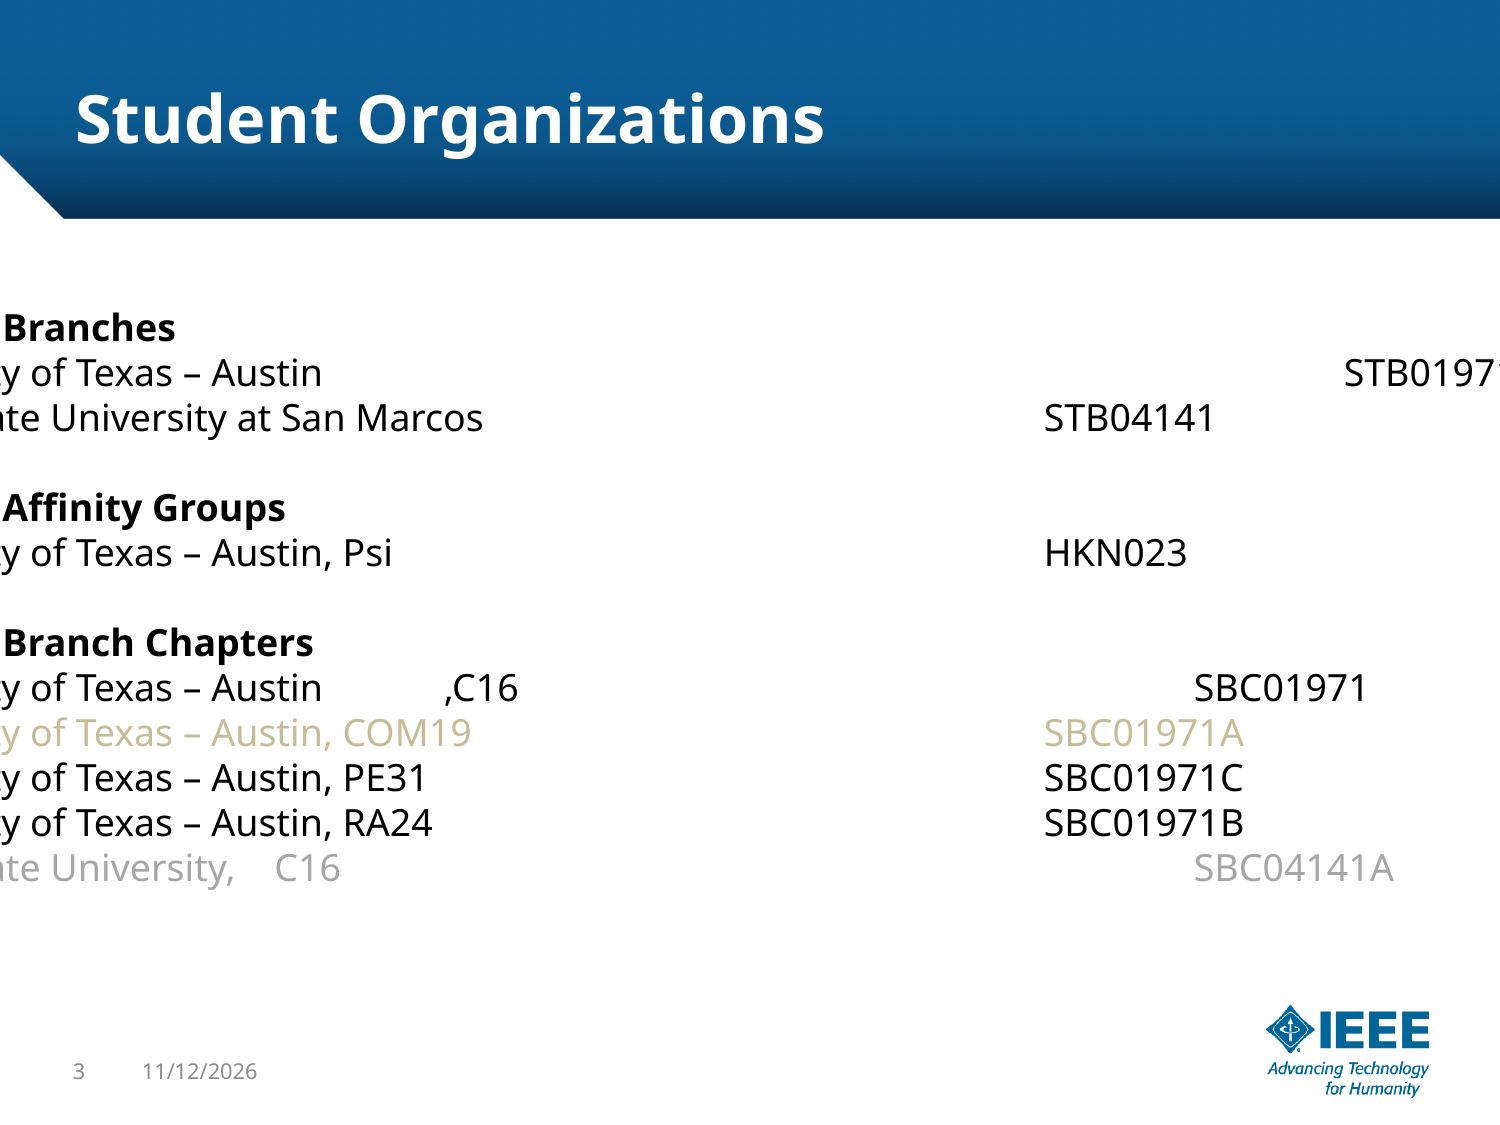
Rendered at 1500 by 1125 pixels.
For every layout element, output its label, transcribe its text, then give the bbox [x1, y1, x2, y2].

slide_number 3 [72, 1042, 132, 1103]
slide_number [141, 1042, 412, 1103]
title Student Organizations [60, 32, 1436, 202]
picture [0, 897, 1500, 1125]
text_box Student Branches University of Texas – Austin STB01971 Texas State University at San Marcos STB04141 Student Affinity Groups University of Texas – Austin, Psi HKN023 Student Branch Chapters University of Texas – Austin ,C16 SBC01971 University of Texas – Austin, COM19 SBC01971A University of Texas – Austin, PE31 SBC01971C University of Texas – Austin, RA24 SBC01971B Texas State University, C16 SBC04141A [0, 296, 1500, 897]
picture [0, 0, 1500, 296]
